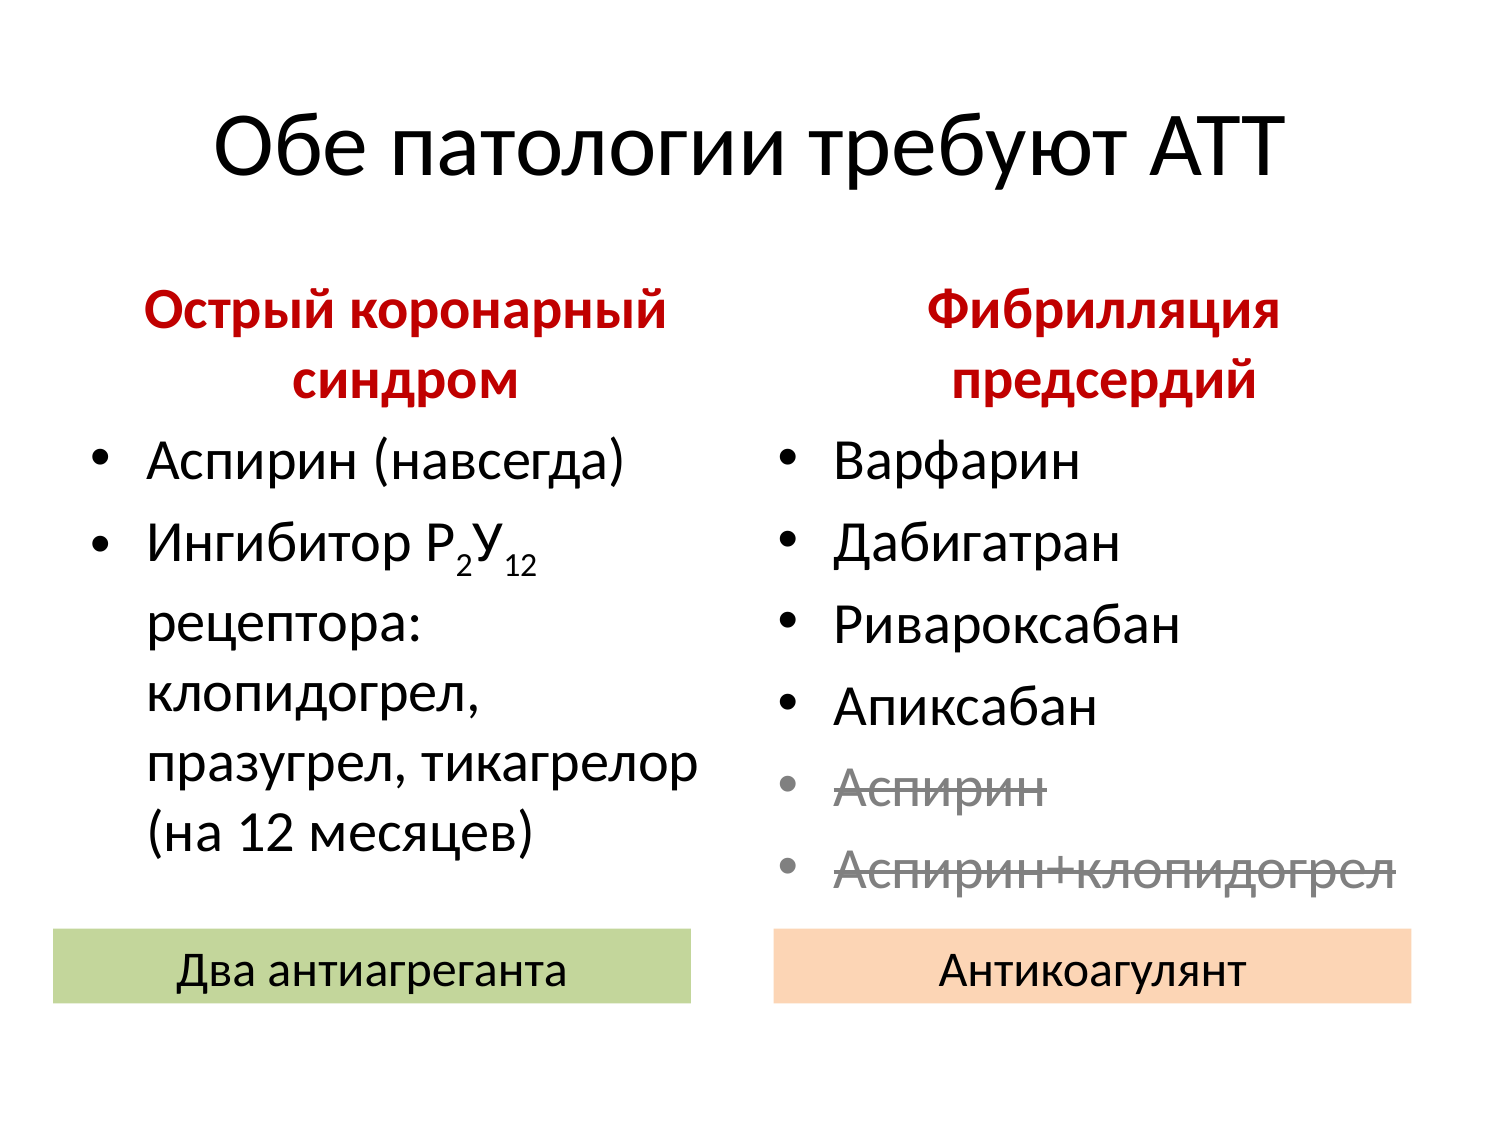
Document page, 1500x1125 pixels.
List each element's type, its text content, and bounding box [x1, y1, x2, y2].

text_box Два антиагреганта [53, 928, 691, 1004]
list Острый коронарный синдром Аспирин (навсегда) Ингибитор Р2У12 рецептора: клопидогрел, празугрел, тикагрелор (на 12 месяцев) [75, 262, 738, 1005]
text_box Антикоагулянт [773, 928, 1412, 1004]
list Фибрилляция предсердий Варфарин Дабигатран Ривароксабан Апиксабан Аспирин Аспирин+клопидогрел [762, 262, 1447, 1005]
title Обе патологии требуют АТТ [75, 45, 1425, 233]
